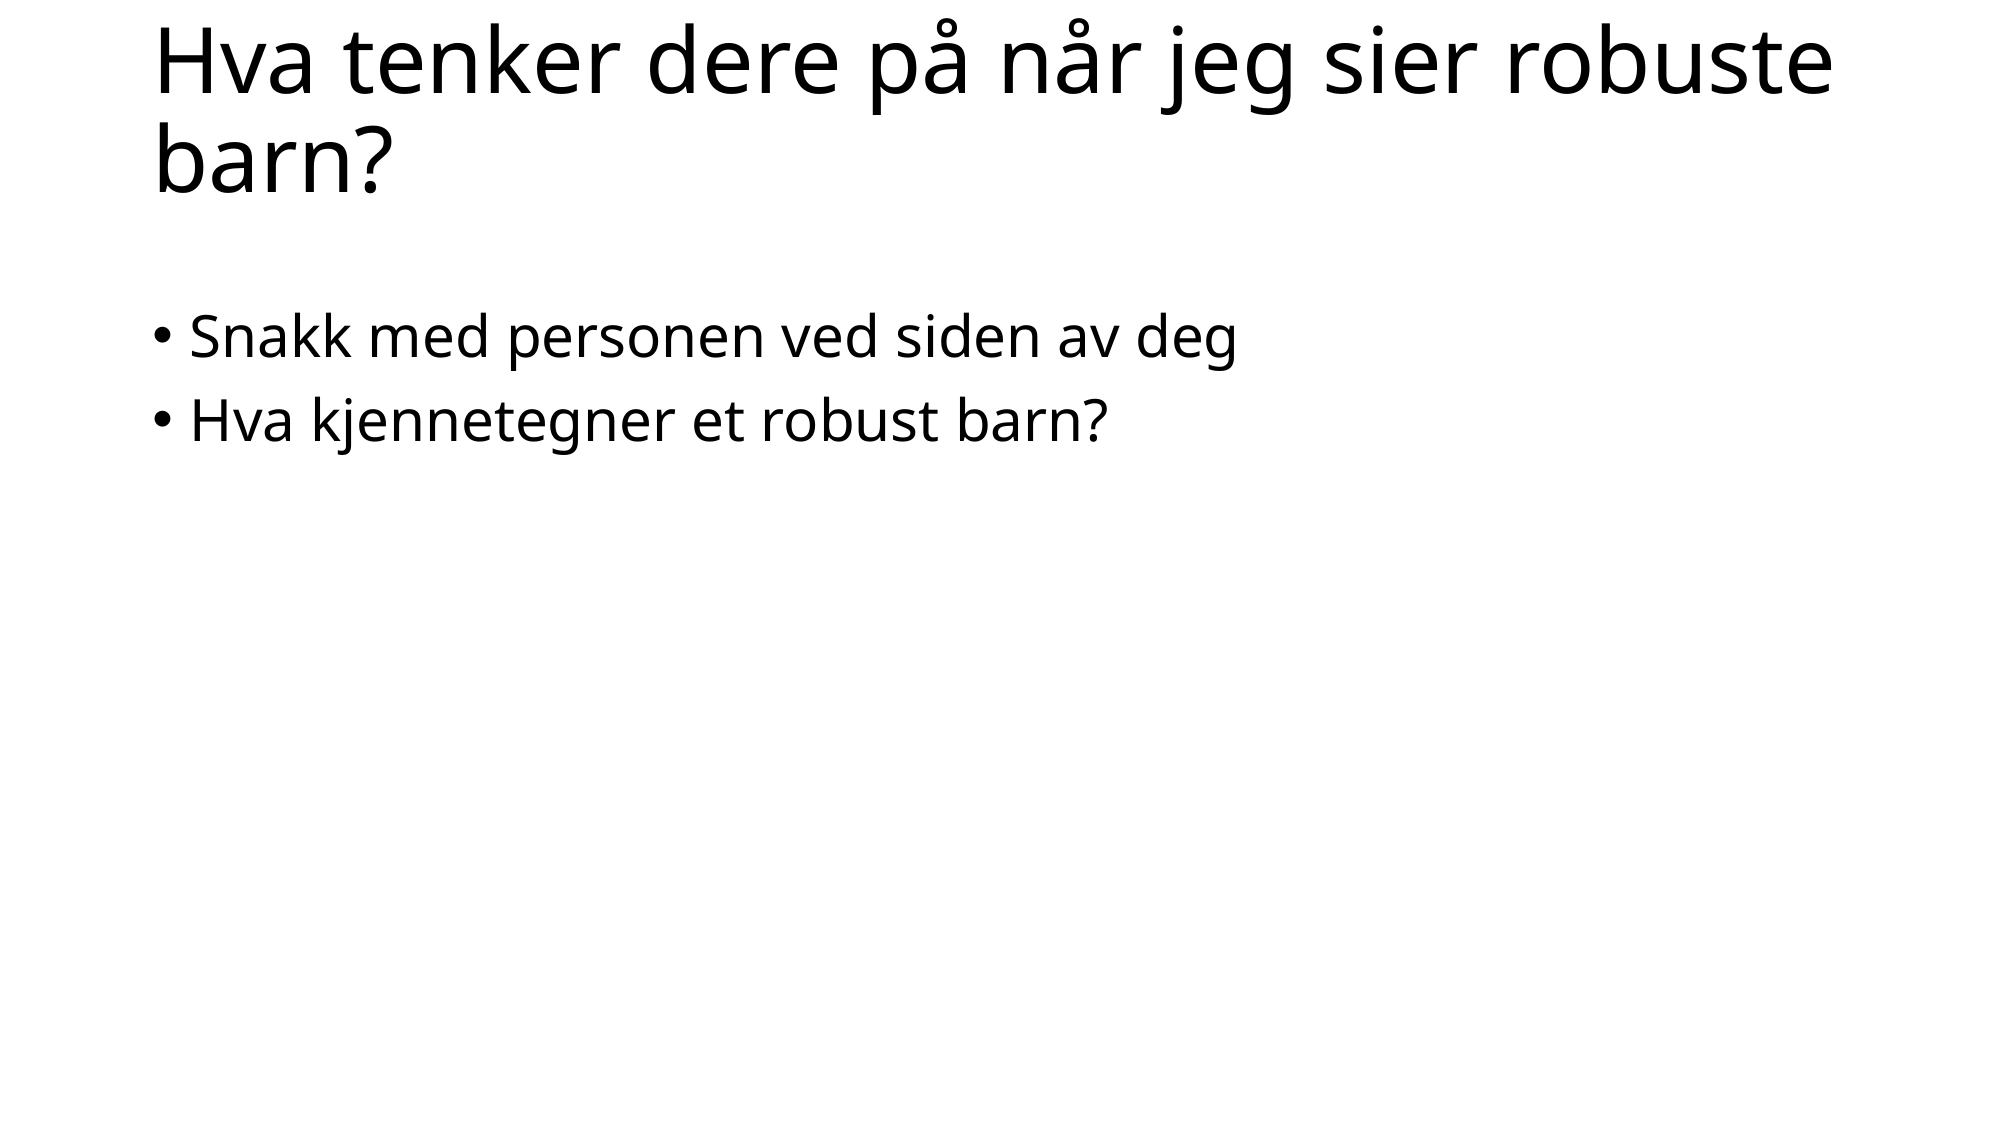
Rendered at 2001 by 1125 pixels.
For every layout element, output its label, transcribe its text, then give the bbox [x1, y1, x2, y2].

list Snakk med personen ved siden av deg Hva kjennetegner et robust barn? [137, 299, 1863, 1014]
title Hva tenker dere på når jeg sier robuste barn? [137, 59, 1863, 278]
